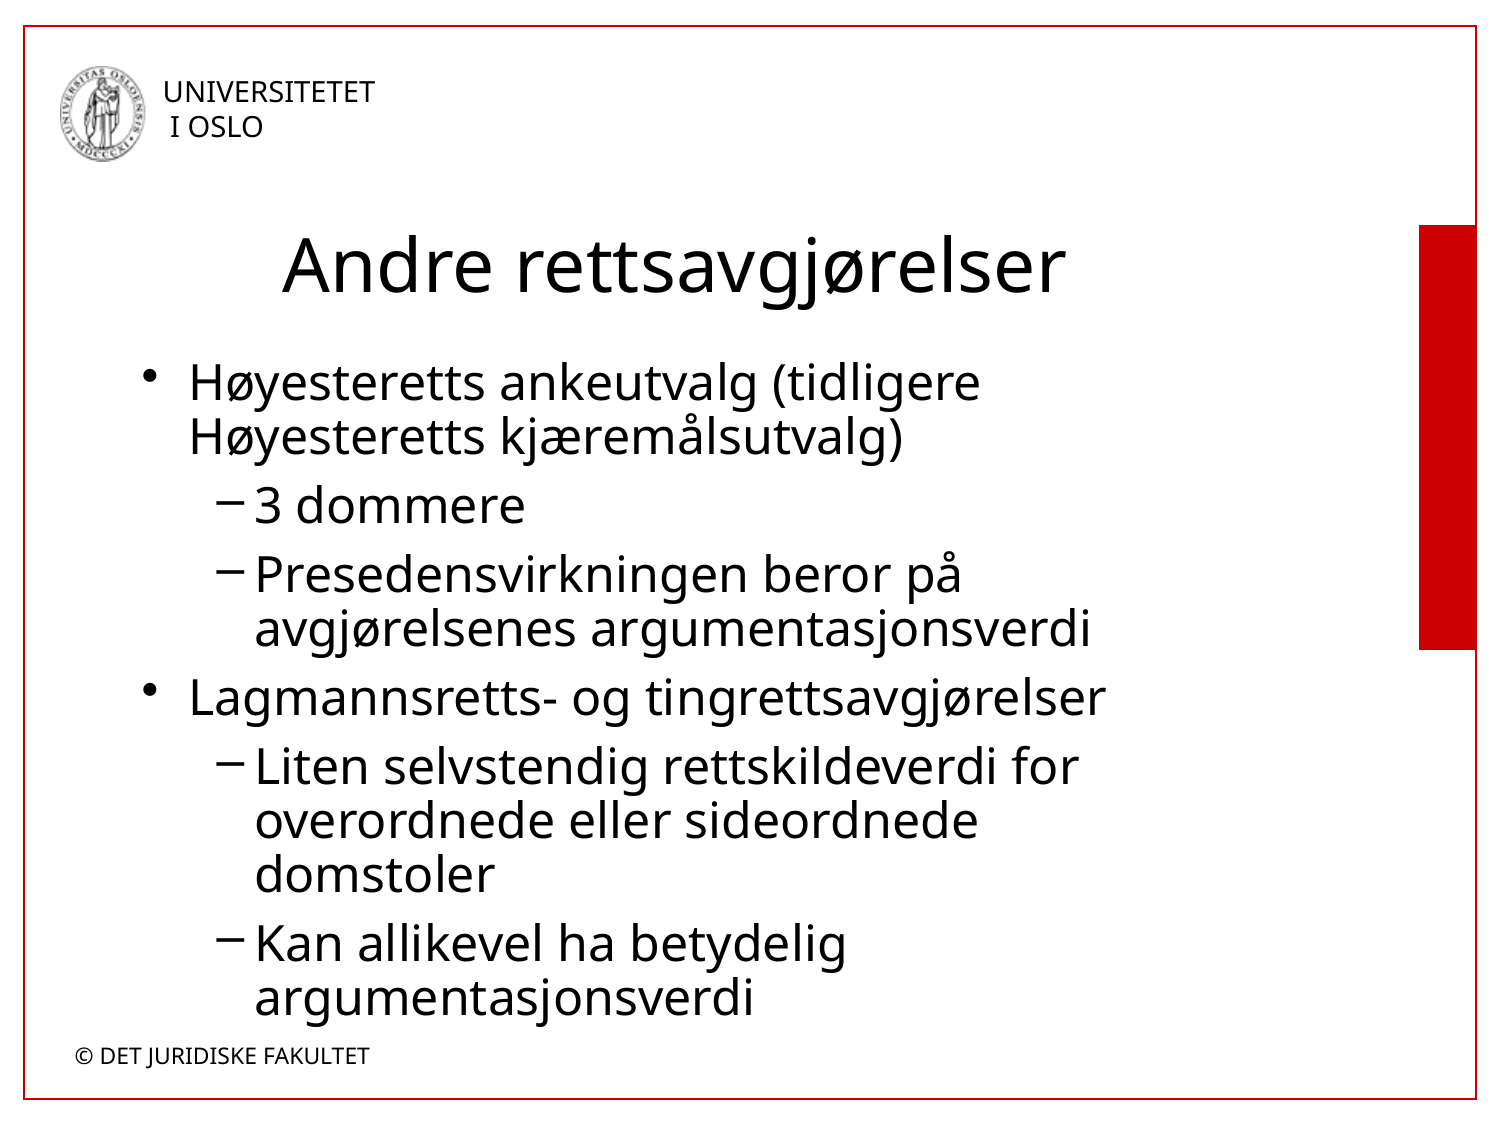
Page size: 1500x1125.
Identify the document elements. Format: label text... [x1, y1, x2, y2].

list Høyesteretts ankeutvalg (tidligere Høyesteretts kjæremålsutvalg) 3 dommere Presedensvirkningen beror på avgjørelsenes argumentasjonsverdi Lagmannsretts- og tingrettsavgjørelser Liten selvstendig rettskildeverdi for overordnede eller sideordnede domstoler Kan allikevel ha betydelig argumentasjonsverdi [126, 350, 1224, 938]
title Andre rettsavgjørelser [126, 212, 1224, 325]
picture [60, 66, 167, 162]
